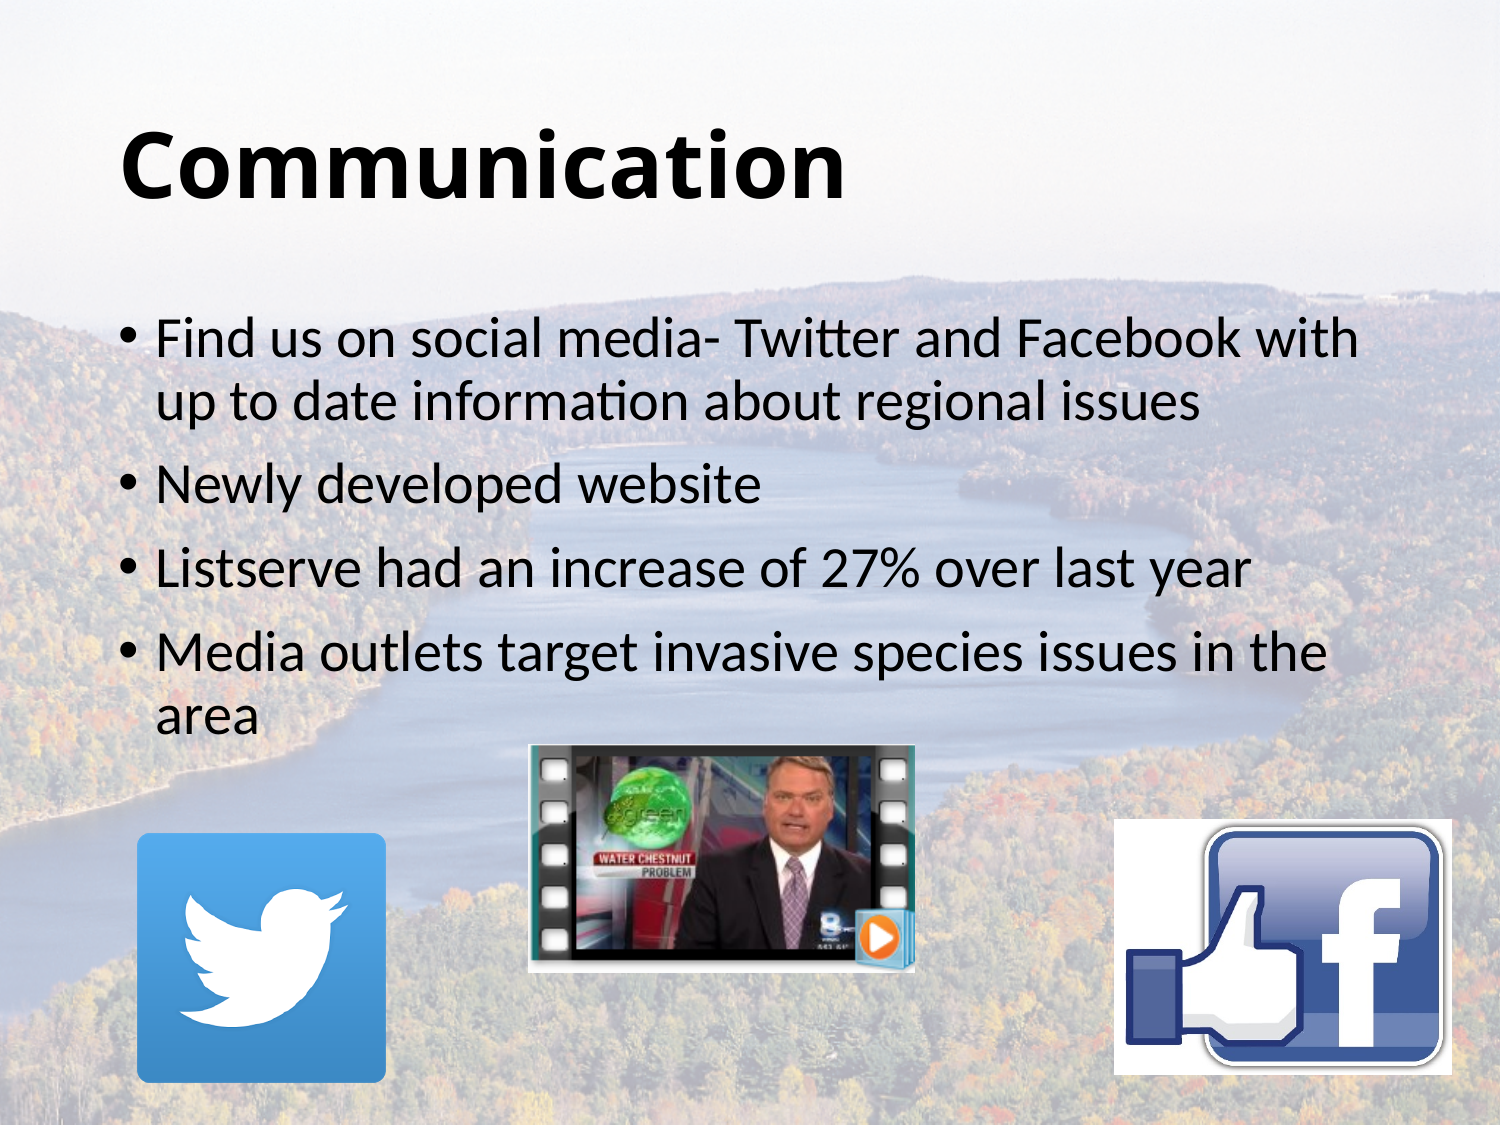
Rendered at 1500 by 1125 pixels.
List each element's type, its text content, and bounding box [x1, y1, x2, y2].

picture [528, 744, 915, 973]
title Communication [103, 59, 1397, 278]
list Find us on social media- Twitter and Facebook with up to date information about regional issues Newly developed website Listserve had an increase of 27% over last year Media outlets target invasive species issues in the area [103, 299, 1397, 1014]
picture [1114, 819, 1453, 1075]
picture [122, 819, 399, 1096]
